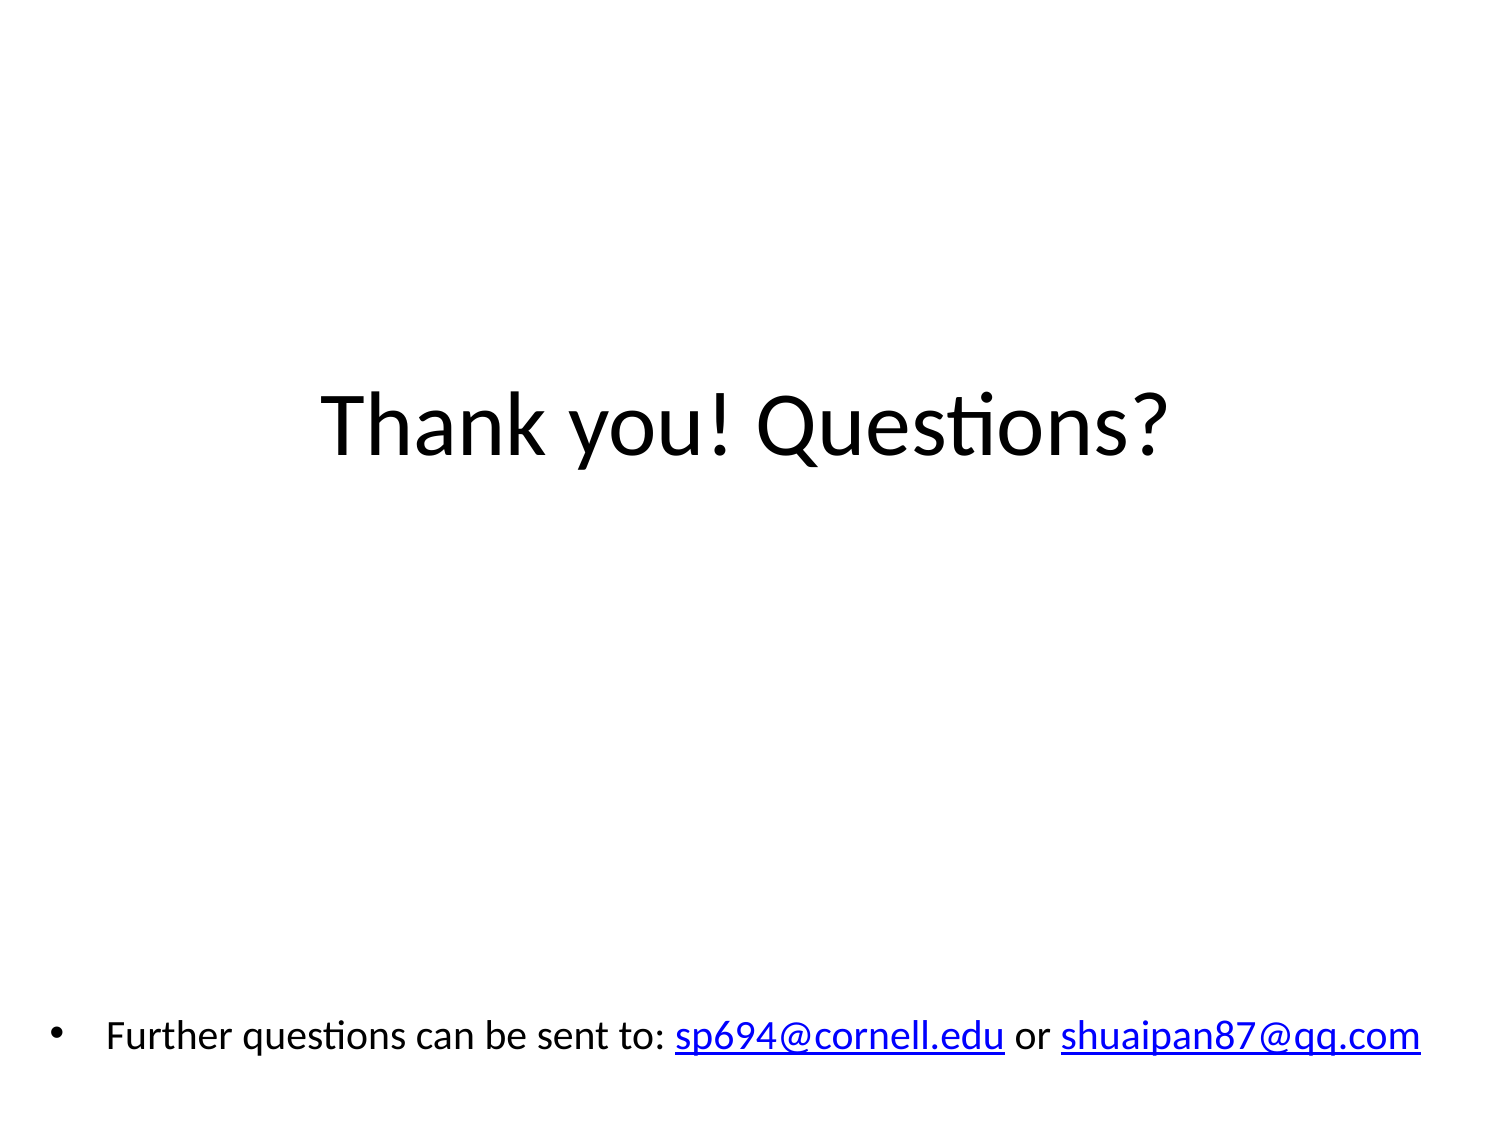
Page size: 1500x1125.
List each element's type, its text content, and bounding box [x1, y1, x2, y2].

title Thank you! Questions? [72, 324, 1423, 513]
list Further questions can be sent to: sp694@cornell.edu or shuaipan87@qq.com [34, 999, 1460, 1100]
